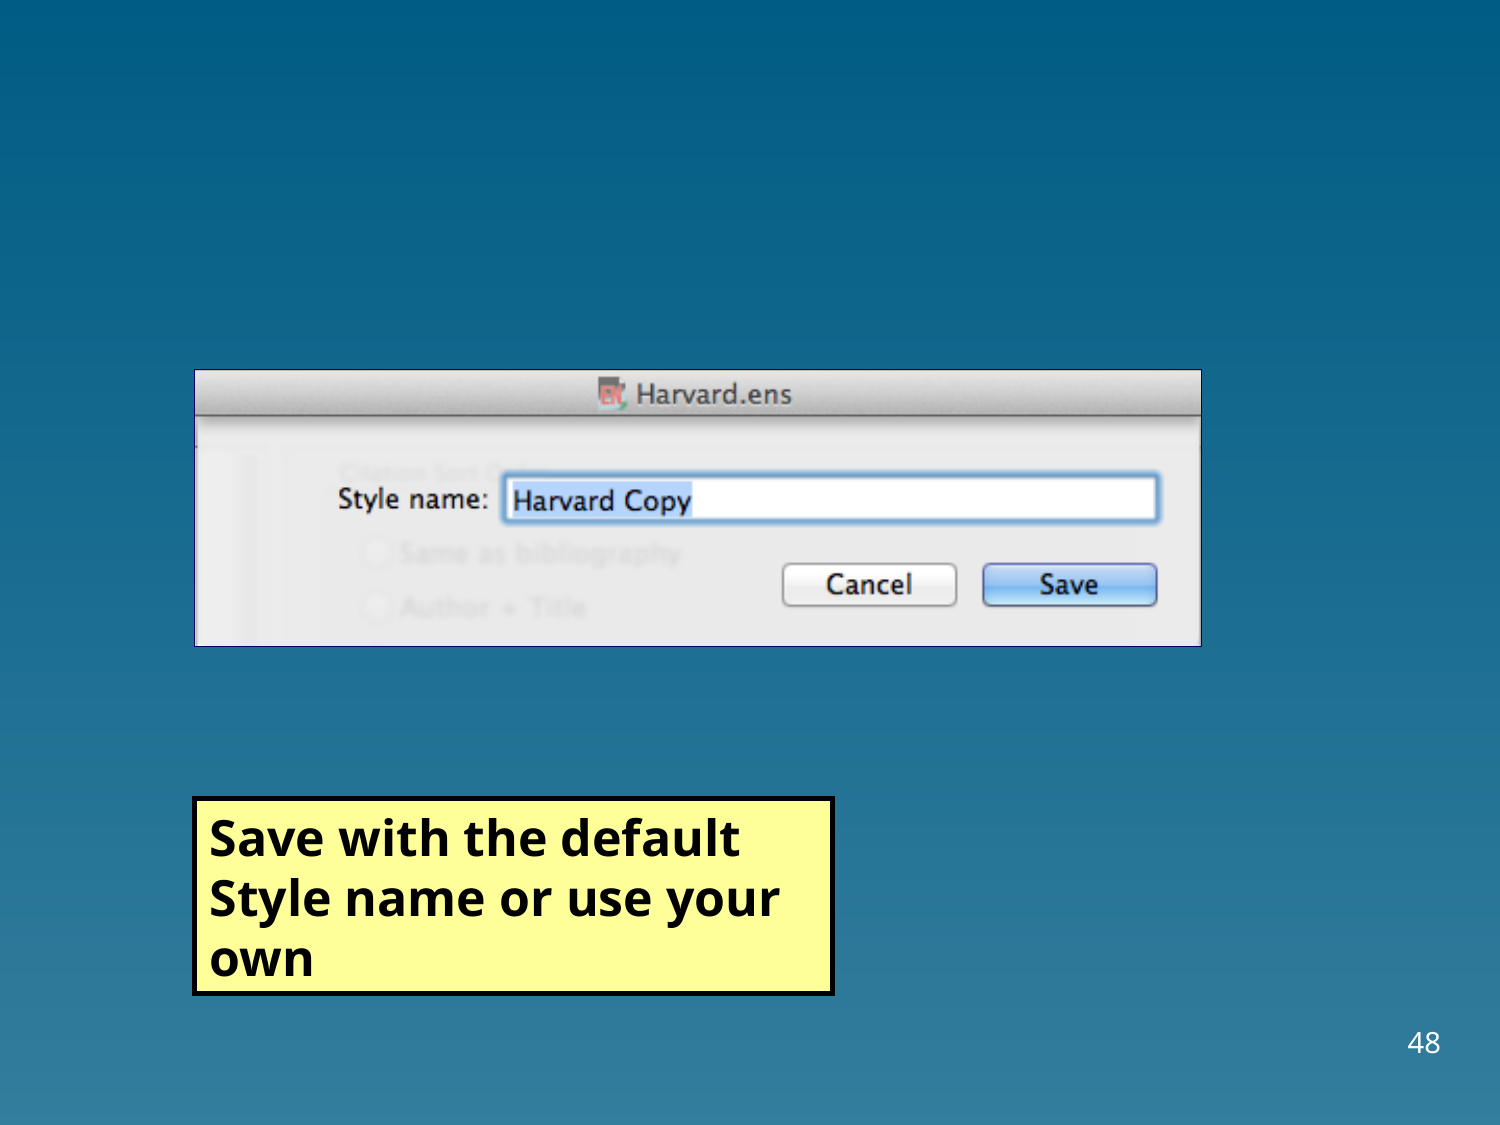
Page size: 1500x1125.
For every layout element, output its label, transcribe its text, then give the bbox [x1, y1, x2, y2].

text_box Save with the default Style name or use your own [194, 798, 833, 994]
picture [194, 369, 1202, 648]
slide_number 48 [1128, 1034, 1442, 1065]
